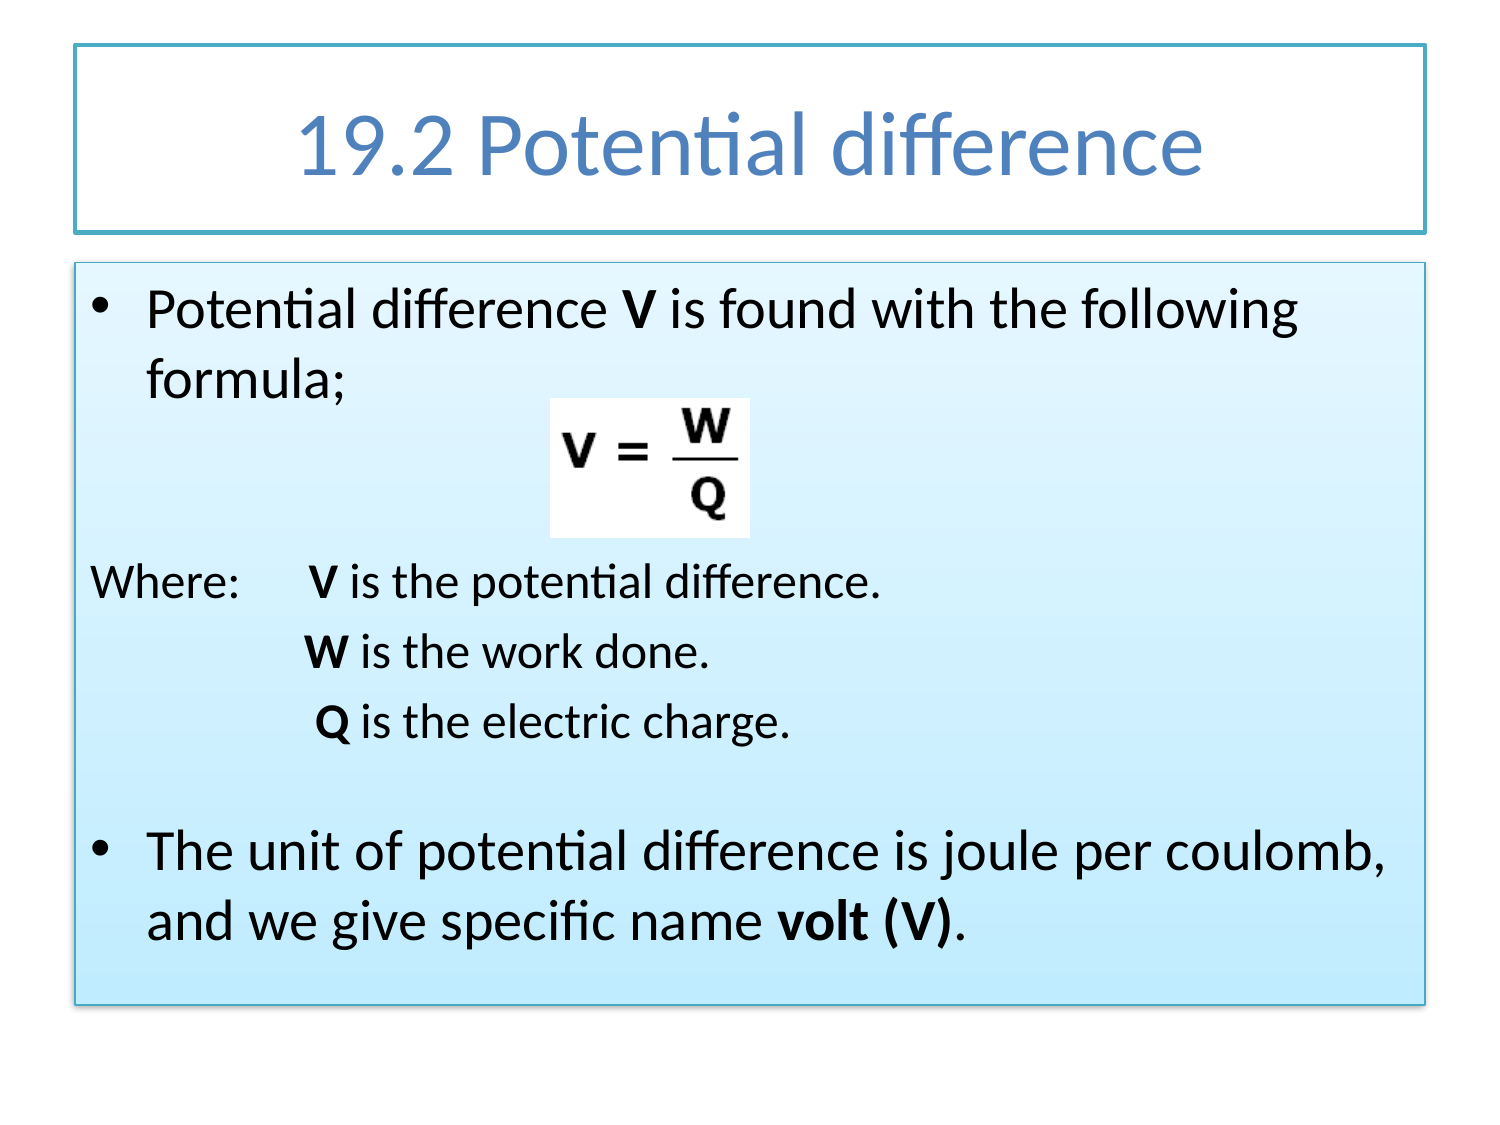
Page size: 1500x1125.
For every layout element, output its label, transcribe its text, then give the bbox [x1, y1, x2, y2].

text_box [210, 667, 1289, 728]
text_box [374, 509, 1125, 570]
title 19.2 Potential difference [73, 43, 1427, 235]
picture [550, 398, 751, 539]
list Potential difference V is found with the following formula; Where: V is the potential difference. W is the work done. Q is the electric charge. The unit of potential difference is joule per coulomb, and we give specific name volt (V). [74, 262, 1426, 1006]
